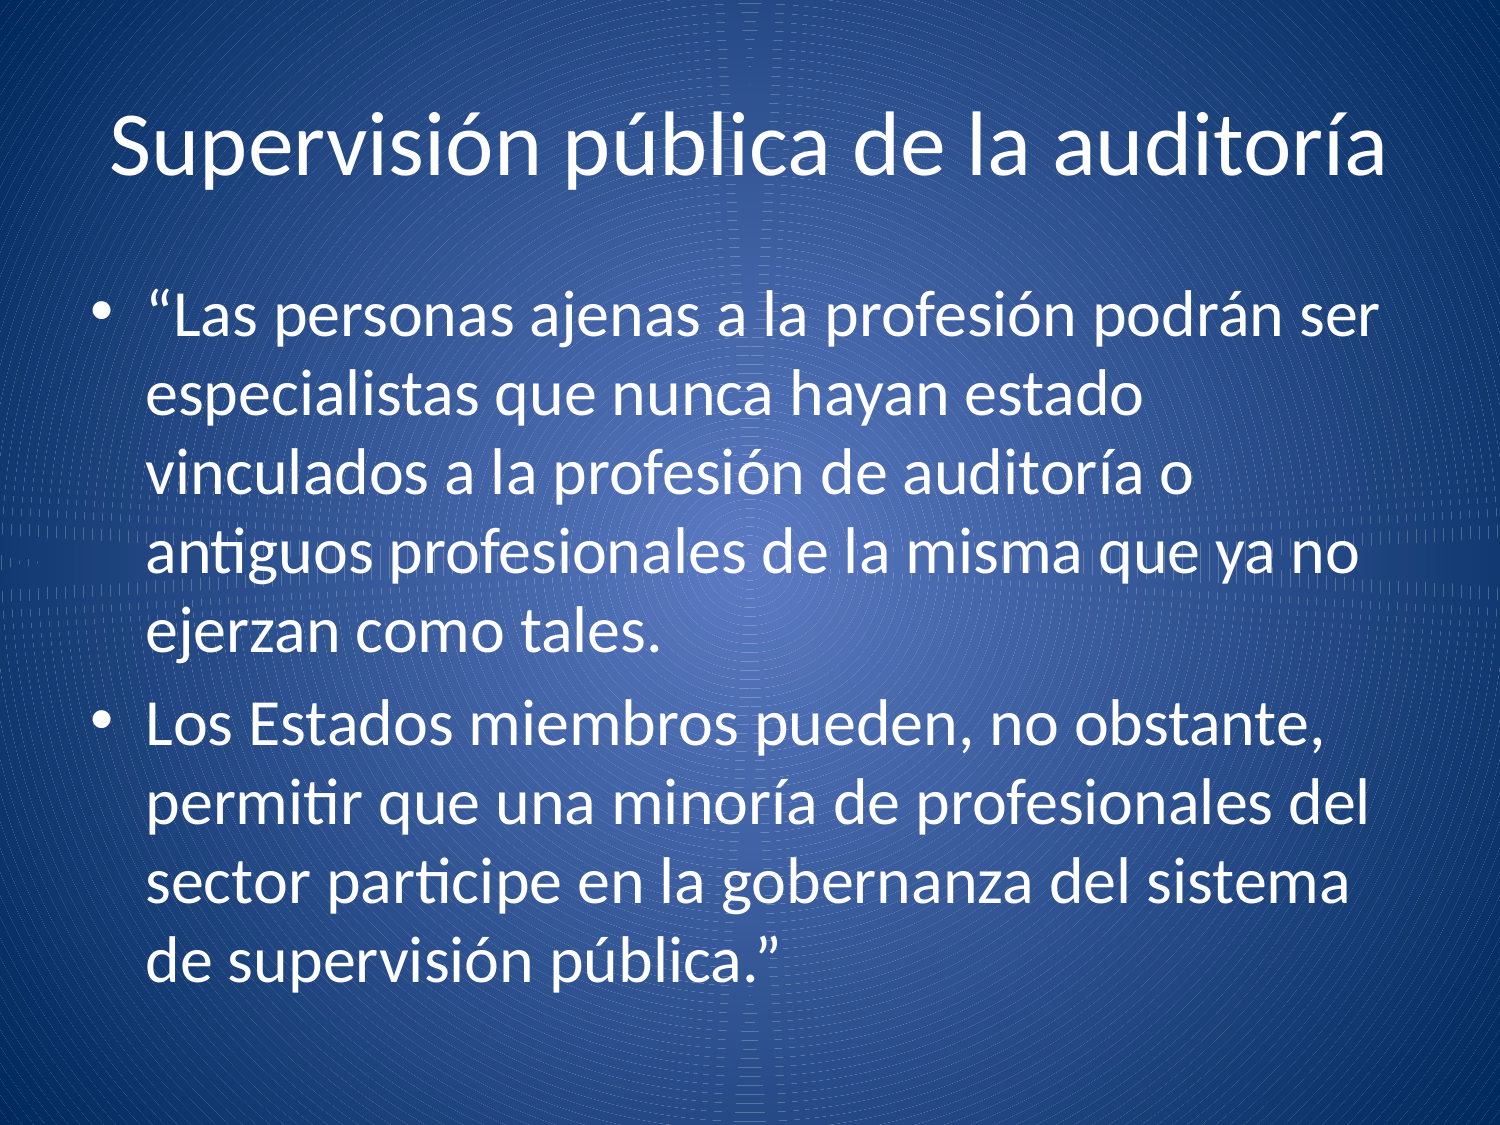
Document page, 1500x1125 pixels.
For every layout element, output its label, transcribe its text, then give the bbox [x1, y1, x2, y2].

title Supervisión pública de la auditoría [75, 45, 1425, 233]
list “Las personas ajenas a la profesión podrán ser especialistas que nunca hayan estado vinculados a la profesión de auditoría o antiguos profesionales de la misma que ya no ejerzan como tales. Los Estados miembros pueden, no obstante, permitir que una minoría de profesionales del sector participe en la gobernanza del sistema de supervisión pública.” [75, 262, 1425, 1005]
